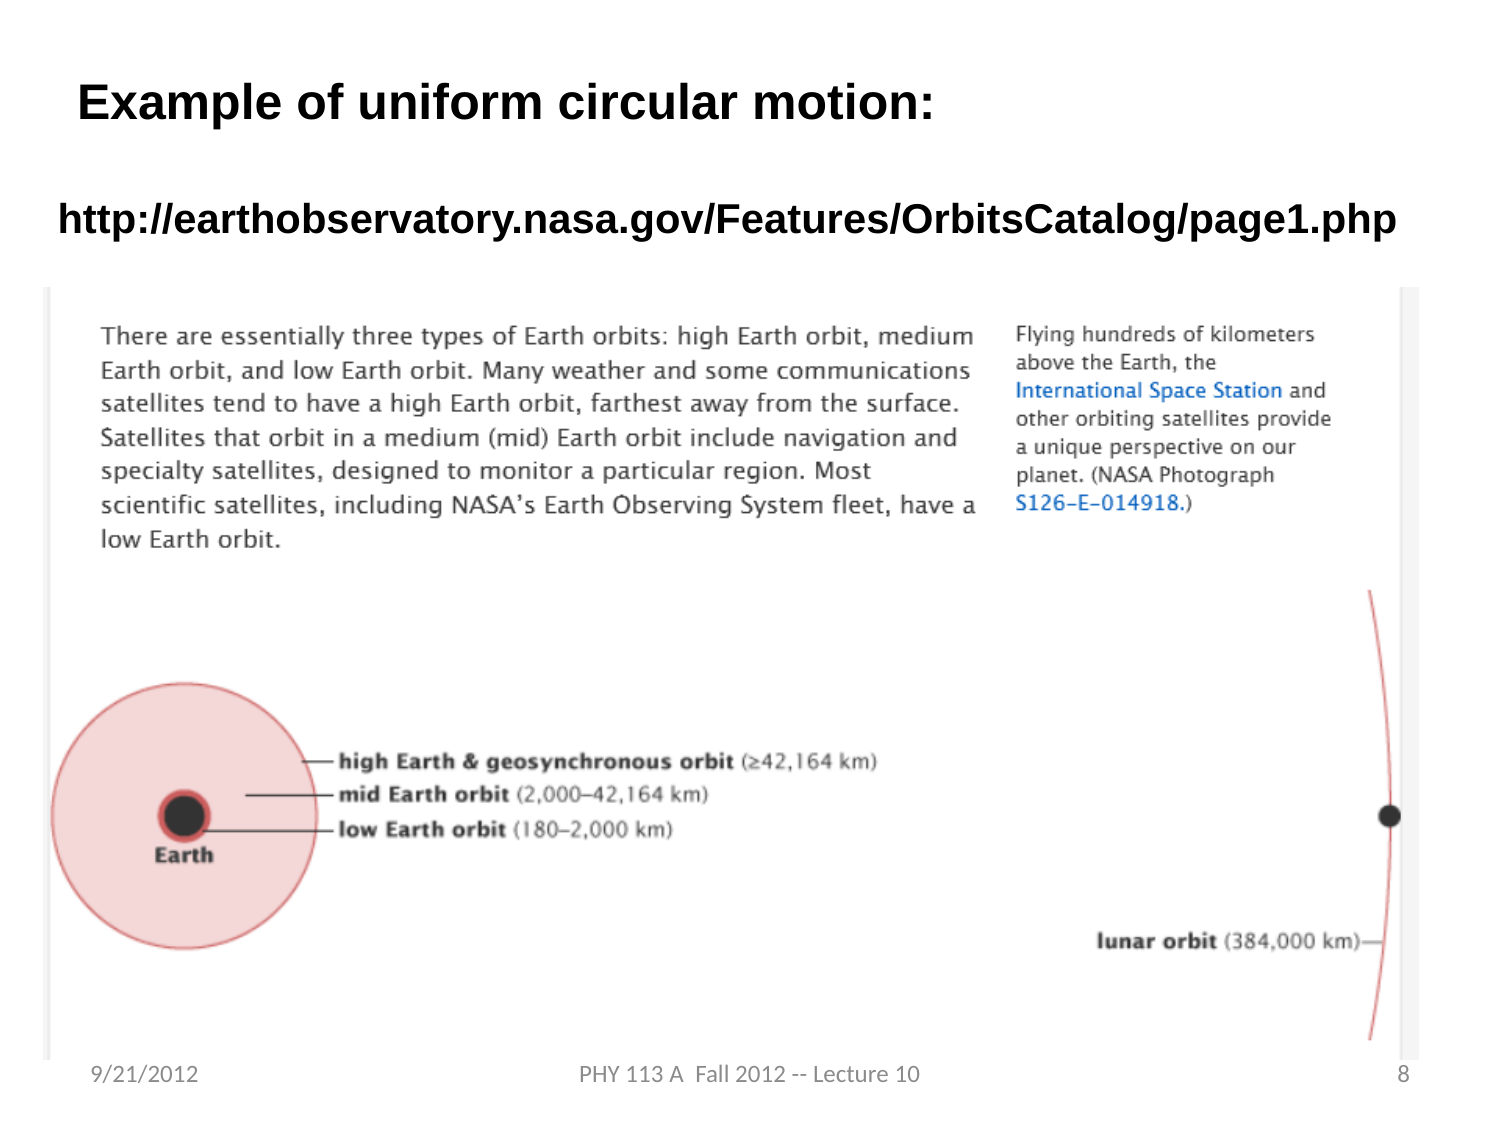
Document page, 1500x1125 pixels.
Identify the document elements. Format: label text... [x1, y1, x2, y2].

footer PHY 113 A Fall 2012 -- Lecture 10 [512, 1069, 988, 1103]
slide_number 8 [1074, 1042, 1425, 1103]
text_box Example of uniform circular motion: [62, 62, 1400, 138]
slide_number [75, 1069, 425, 1103]
text_box http://earthobservatory.nasa.gov/Features/OrbitsCatalog/page1.php [42, 184, 1481, 250]
picture [42, 287, 1420, 1060]
